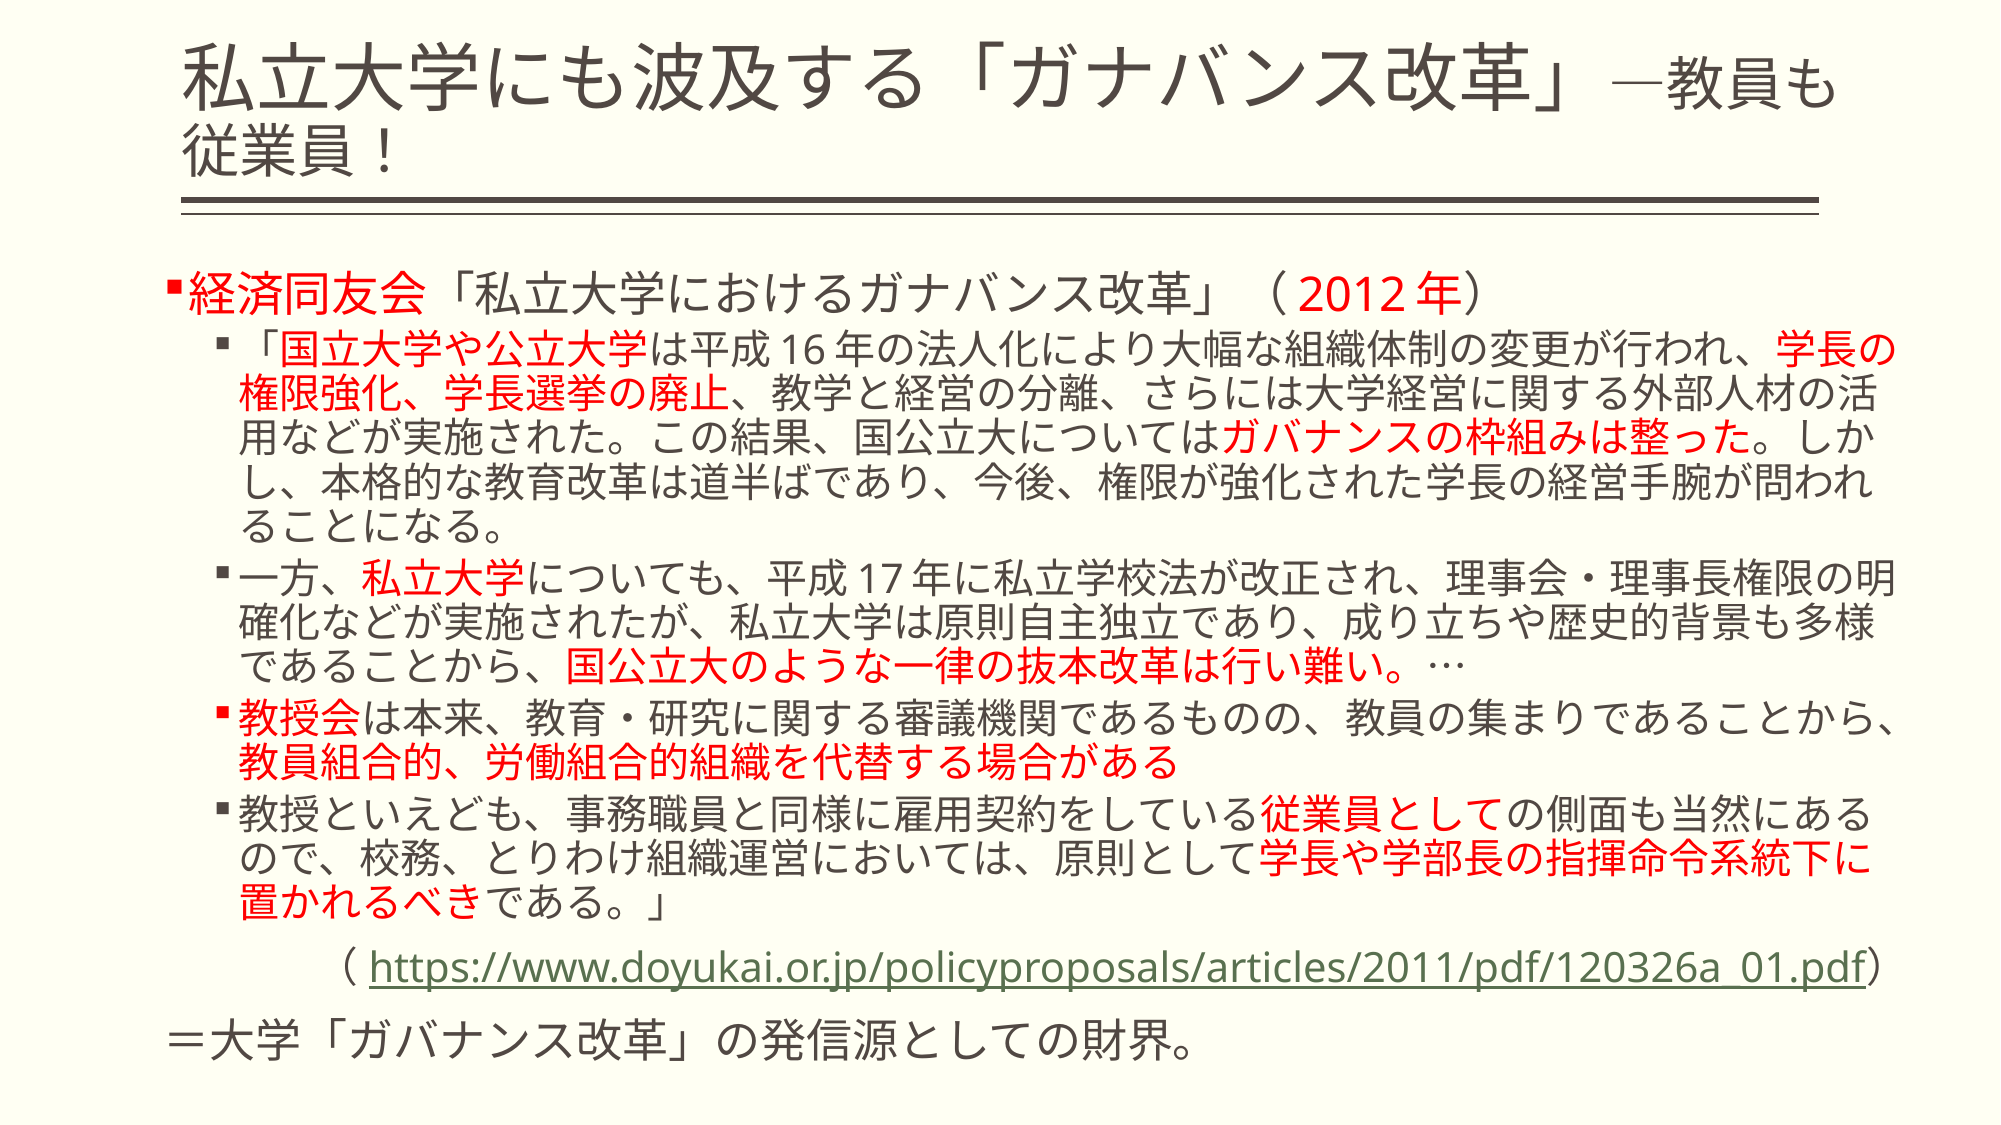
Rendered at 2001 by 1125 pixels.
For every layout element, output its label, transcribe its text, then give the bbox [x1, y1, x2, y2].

text_box （https://www.doyukai.or.jp/policyproposals/articles/2011/pdf/120326a_01.pdf） [301, 933, 1983, 1006]
list 経済同友会「私立大学におけるガナバンス改革」（2012年） 「国立大学や公立大学は平成16年の法人化により大幅な組織体制の変更が行われ、学長の権限強化、学長選挙の廃止、教学と経営の分離、さらには大学経営に関する外部人材の活用などが実施された。この結果、国公立大についてはガバナンスの枠組みは整った。しかし、本格的な教育改革は道半ばであり、今後、権限が強化された学長の経営手腕が問われることになる。 一方、私立大学についても、平成17年に私立学校法が改正され、理事会・理事長権限の明確化などが実施されたが、私立大学は原則自主独立であり、成り立ちや歴史的背景も多様であることから、国公立大のような一律の抜本改革は行い難い。… 教授会は本来、教育・研究に関する審議機関であるものの、教員の集まりであることから、教員組合的、労働組合的組織を代替する場合がある 教授といえども、事務職員と同様に雇用契約をしている従業員としての側面も当然にあるので、校務、とりわけ組織運営においては、原則として学長や学部長の指揮命令系統下に置かれるべきである。」 ＝大学「ガバナンス改革」の発信源としての財界。 [163, 262, 1912, 1081]
title 私立大学にも波及する「ガナバンス改革」―教員も従業員！ [181, 12, 1860, 193]
